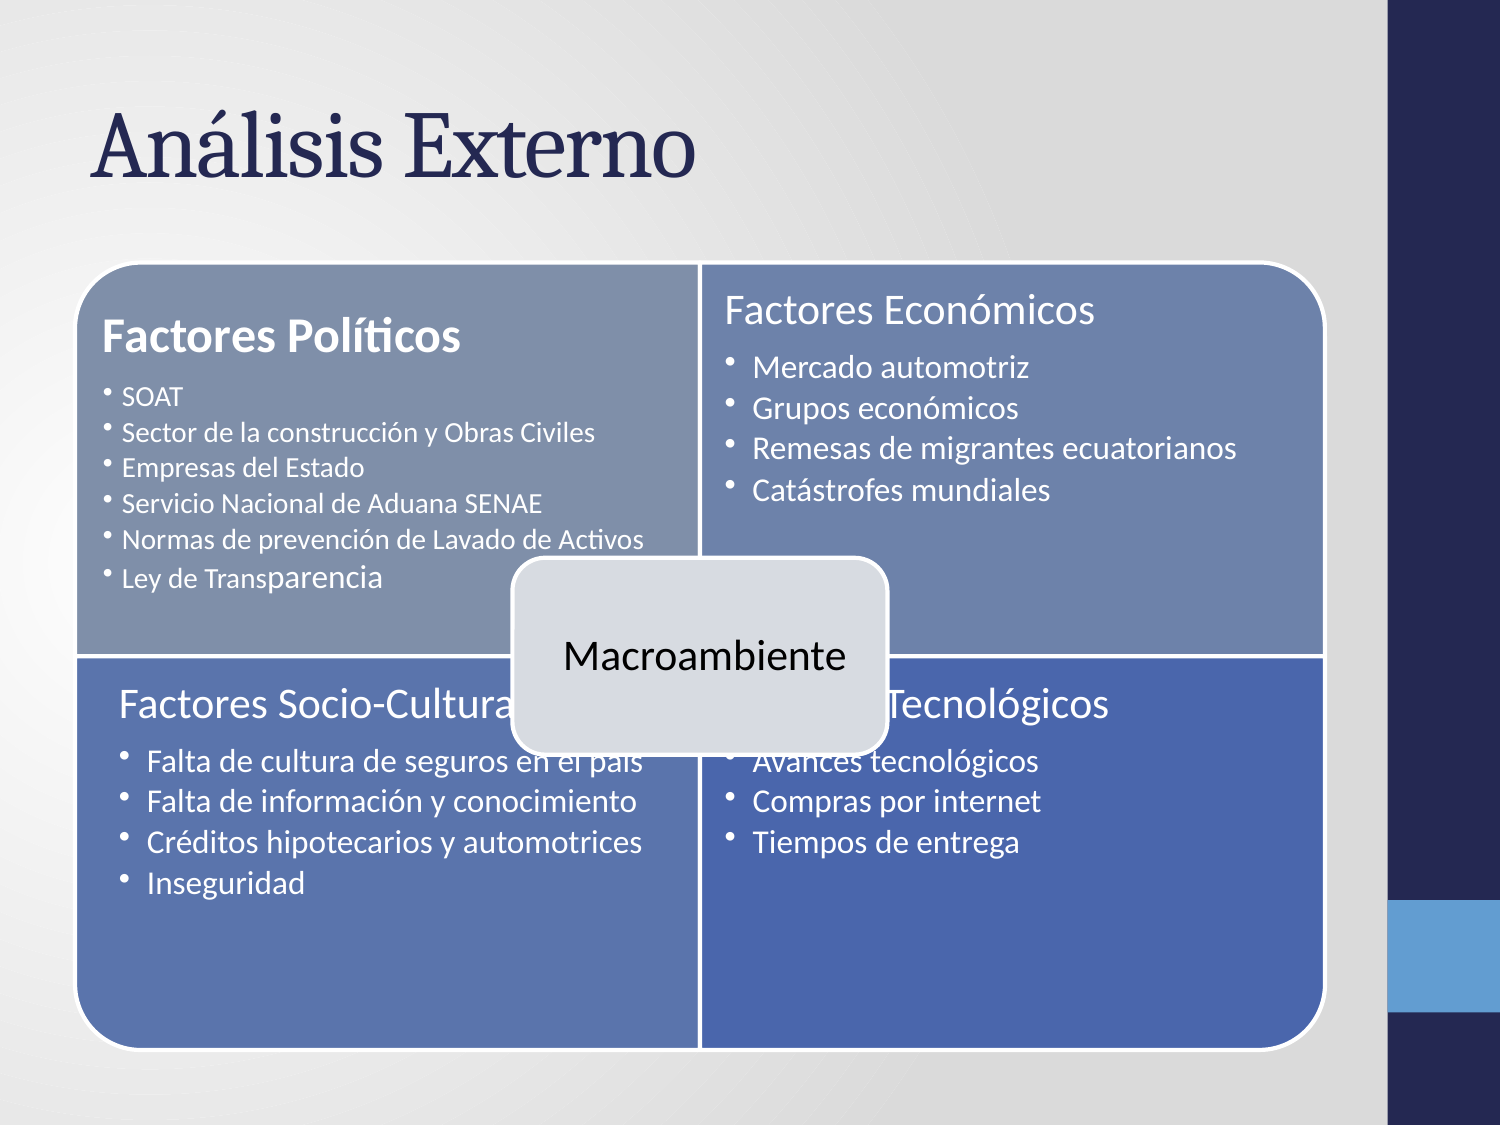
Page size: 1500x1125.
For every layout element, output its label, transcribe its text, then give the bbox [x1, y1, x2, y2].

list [74, 261, 1326, 1051]
title Análisis Externo [75, 45, 1325, 233]
